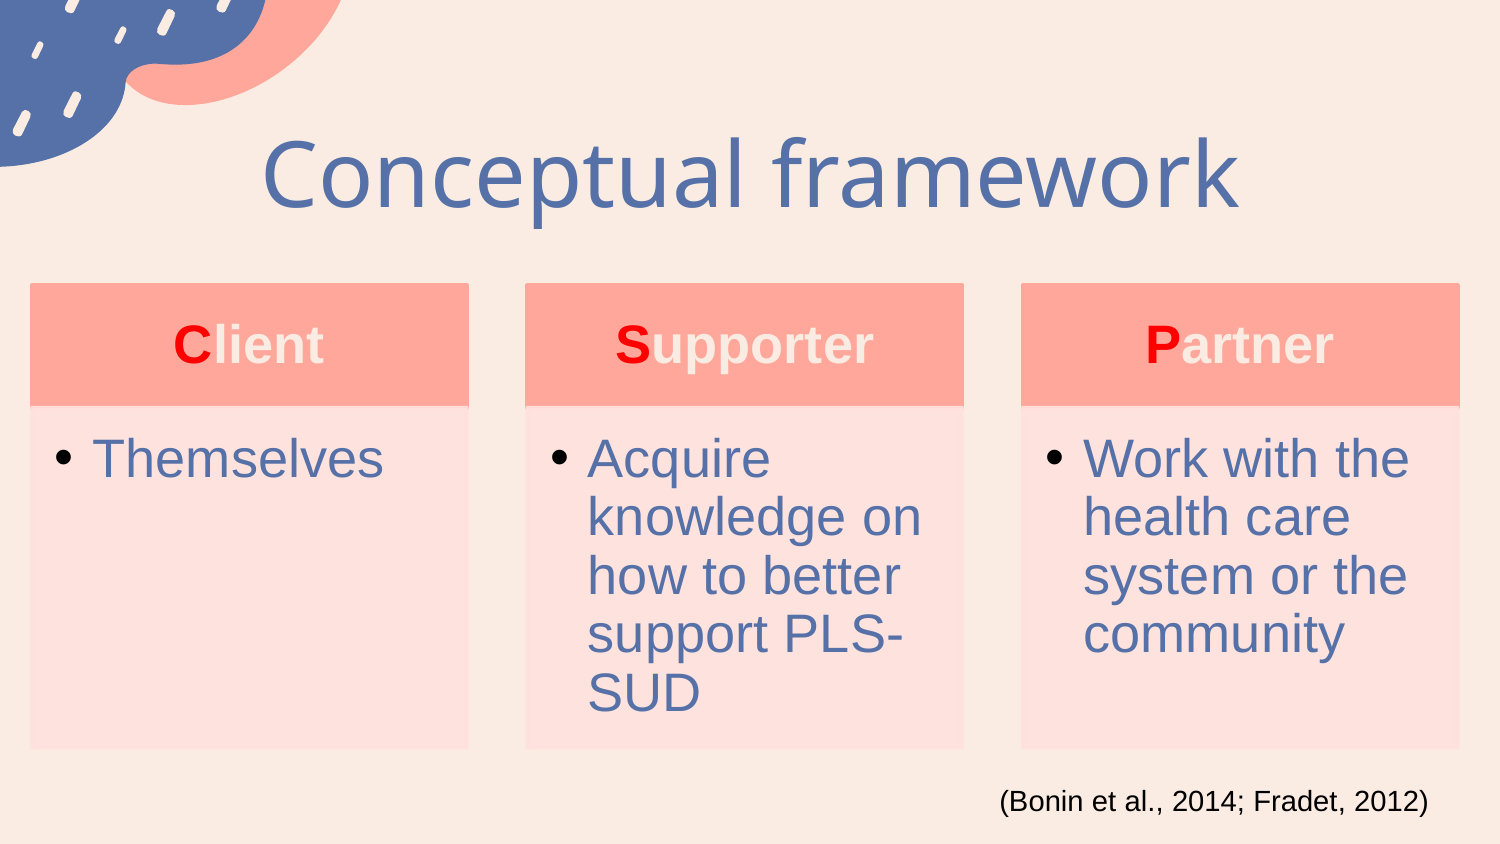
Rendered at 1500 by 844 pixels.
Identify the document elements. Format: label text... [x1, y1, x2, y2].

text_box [31, 277, 1459, 756]
title Conceptual framework [259, 108, 1241, 233]
text_box (Bonin et al., 2014; Fradet, 2012) [984, 774, 1500, 825]
